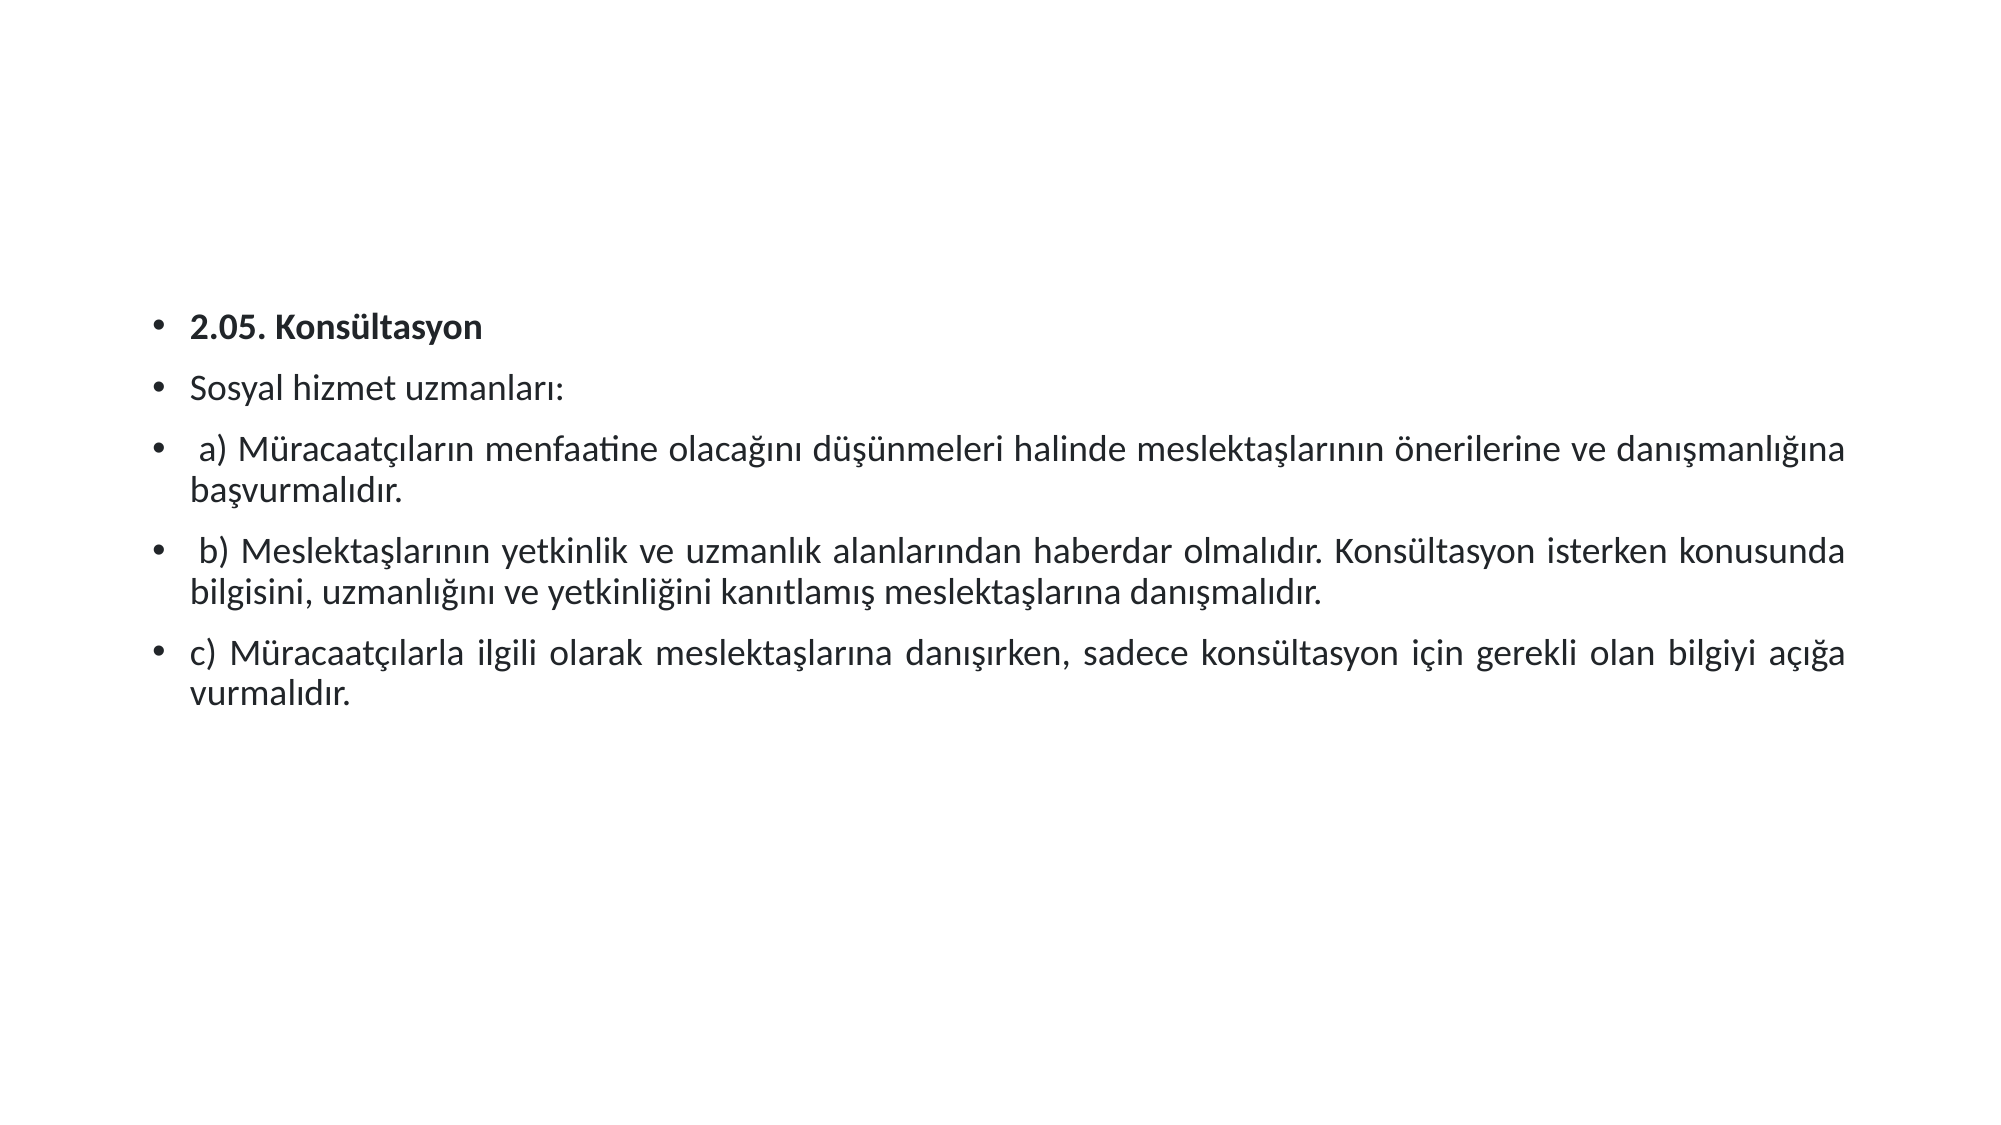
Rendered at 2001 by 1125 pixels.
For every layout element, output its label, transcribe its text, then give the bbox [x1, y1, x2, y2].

list 2.05. Konsültasyon Sosyal hizmet uzmanları: a) Müracaatçıların menfaatine olacağını düşünmeleri halinde meslektaşlarının önerilerine ve danışmanlığına başvurmalıdır. b) Meslektaşlarının yetkinlik ve uzmanlık alanlarından haberdar olmalıdır. Konsültasyon isterken konusunda bilgisini, uzmanlığını ve yetkinliğini kanıtlamış meslektaşlarına danışmalıdır. c) Müracaatçılarla ilgili olarak meslektaşlarına danışırken, sadece konsültasyon için gerekli olan bilgiyi açığa vurmalıdır. [137, 299, 1863, 1014]
